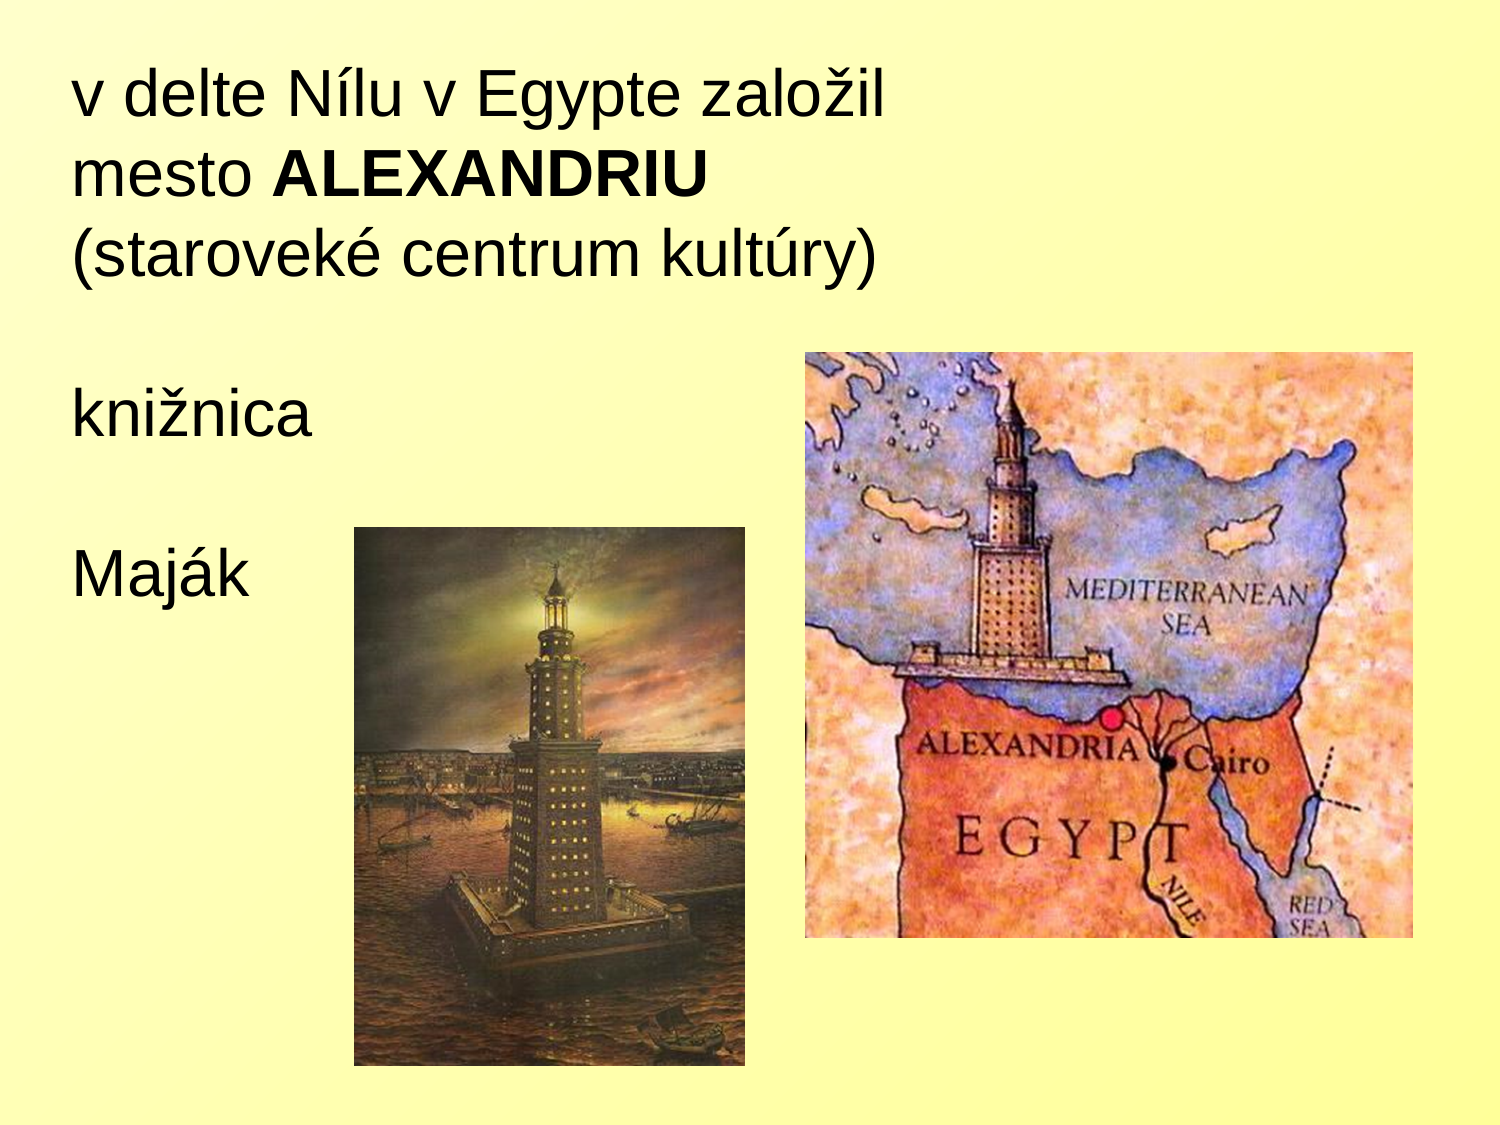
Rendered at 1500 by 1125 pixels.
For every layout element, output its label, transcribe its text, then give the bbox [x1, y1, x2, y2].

picture [353, 526, 745, 1066]
text_box v delte Nílu v Egypte založil mesto ALEXANDRIU (staroveké centrum kultúry) knižnica Maják [57, 42, 939, 618]
picture [805, 352, 1413, 938]
